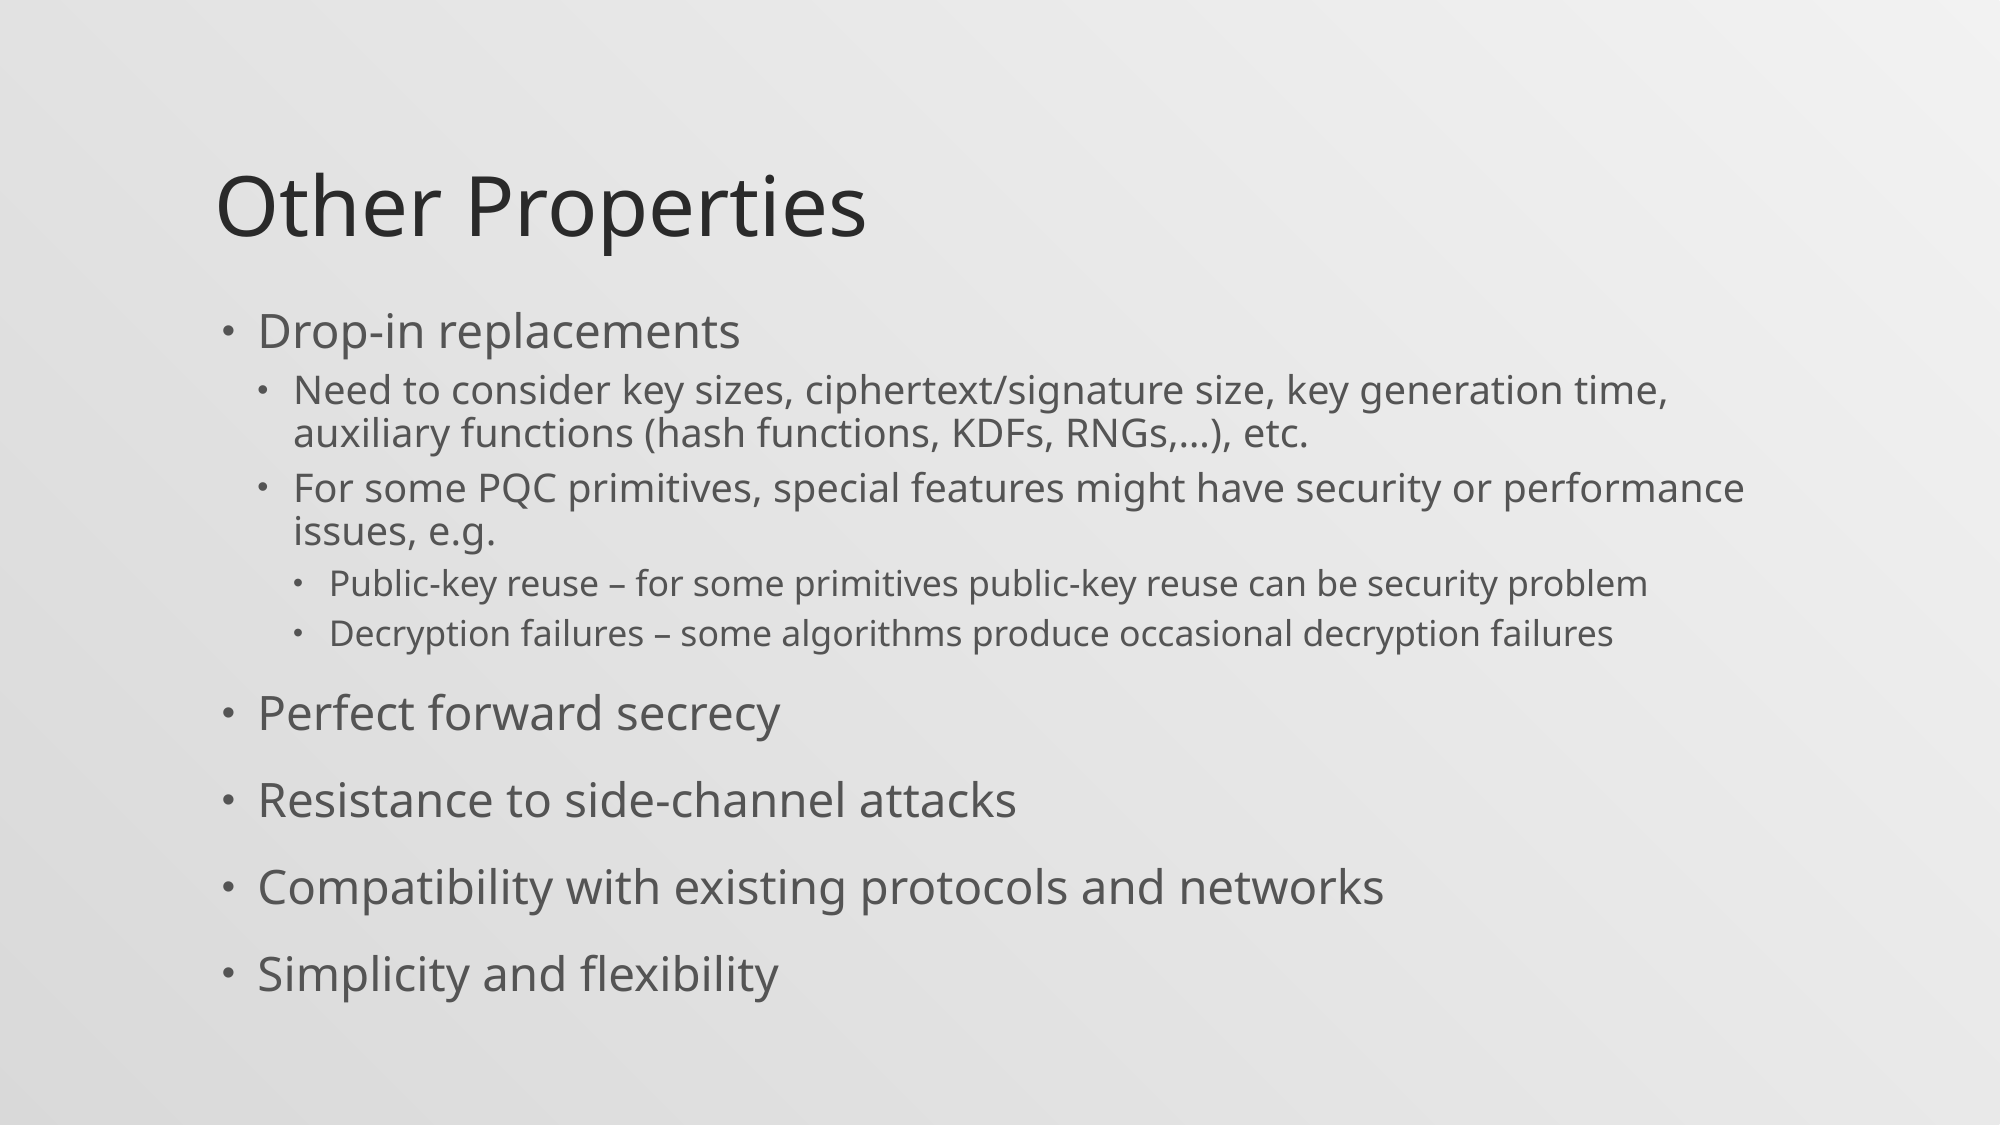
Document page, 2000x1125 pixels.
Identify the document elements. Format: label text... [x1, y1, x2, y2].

list Drop-in replacements Need to consider key sizes, ciphertext/signature size, key generation time, auxiliary functions (hash functions, KDFs, RNGs,…), etc. For some PQC primitives, special features might have security or performance issues, e.g. Public-key reuse – for some primitives public-key reuse can be security problem Decryption failures – some algorithms produce occasional decryption failures Perfect forward secrecy Resistance to side-channel attacks Compatibility with existing protocols and networks Simplicity and flexibility [199, 299, 1800, 1013]
title Other Properties [199, 45, 1800, 263]
